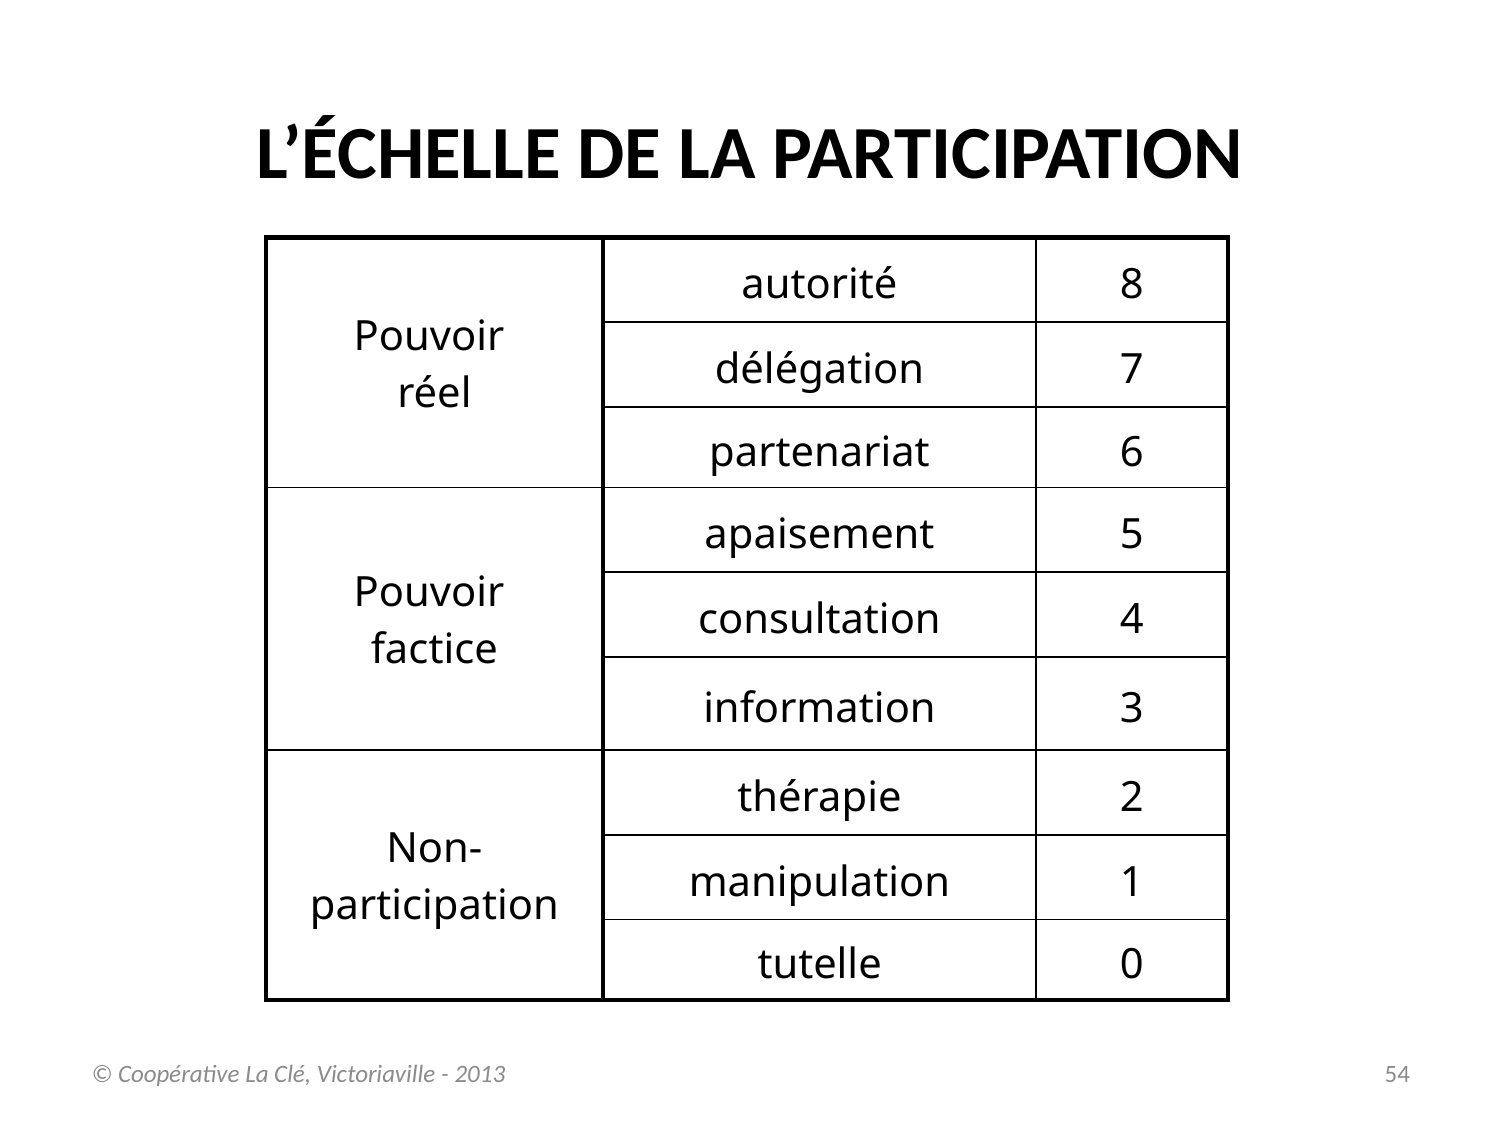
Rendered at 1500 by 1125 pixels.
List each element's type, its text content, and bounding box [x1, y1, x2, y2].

table_cell délégation [605, 323, 1035, 406]
text_box L’ÉCHELLE DE LA PARTICIPATION [41, 54, 1459, 244]
table_cell tutelle [605, 920, 1035, 998]
table_cell 0 [1037, 920, 1226, 998]
table_header autorité [605, 240, 1035, 321]
table_header Pouvoir réel [268, 240, 601, 487]
footer © Coopérative La Clé, Victoriaville - 2013 [76, 1042, 552, 1103]
table_cell Non-participation [268, 751, 601, 998]
table_cell information [605, 658, 1035, 749]
table_header 8 [1037, 240, 1226, 321]
table_cell partenariat [605, 408, 1035, 487]
table_cell 2 [1037, 751, 1226, 834]
table_cell 3 [1037, 658, 1226, 749]
table_cell 5 [1037, 488, 1226, 571]
table_cell Pouvoir factice [268, 488, 601, 749]
table_cell 1 [1037, 836, 1226, 919]
table_cell thérapie [605, 751, 1035, 834]
table_cell apaisement [605, 488, 1035, 571]
table_cell 4 [1037, 573, 1226, 656]
table_cell 7 [1037, 323, 1226, 406]
table_cell consultation [605, 573, 1035, 656]
table_cell manipulation [605, 836, 1035, 919]
slide_number 54 [1074, 1042, 1425, 1103]
table_cell 6 [1037, 408, 1226, 487]
